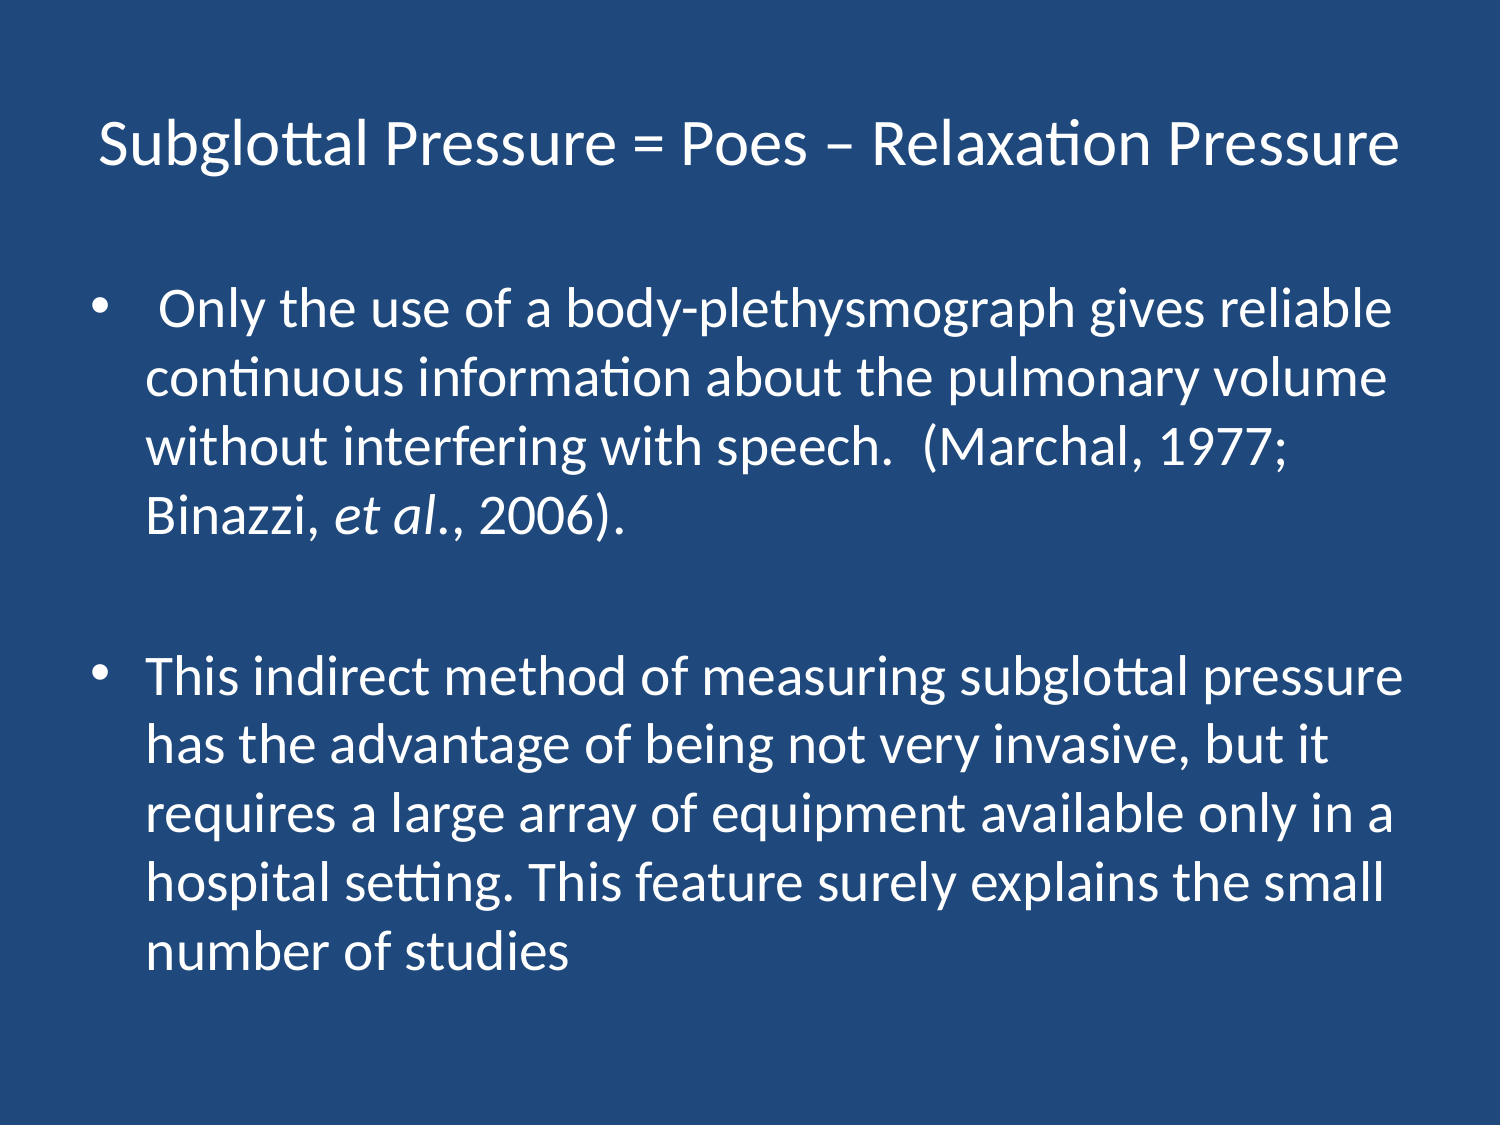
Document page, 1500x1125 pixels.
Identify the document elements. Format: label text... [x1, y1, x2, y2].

list Only the use of a body-plethysmograph gives reliable continuous information about the pulmonary volume without interfering with speech. (Marchal, 1977; Binazzi, et al., 2006). This indirect method of measuring subglottal pressure has the advantage of being not very invasive, but it requires a large array of equipment available only in a hospital setting. This feature surely explains the small number of studies [75, 262, 1425, 1005]
title Subglottal Pressure = Poes – Relaxation Pressure [75, 45, 1425, 233]
